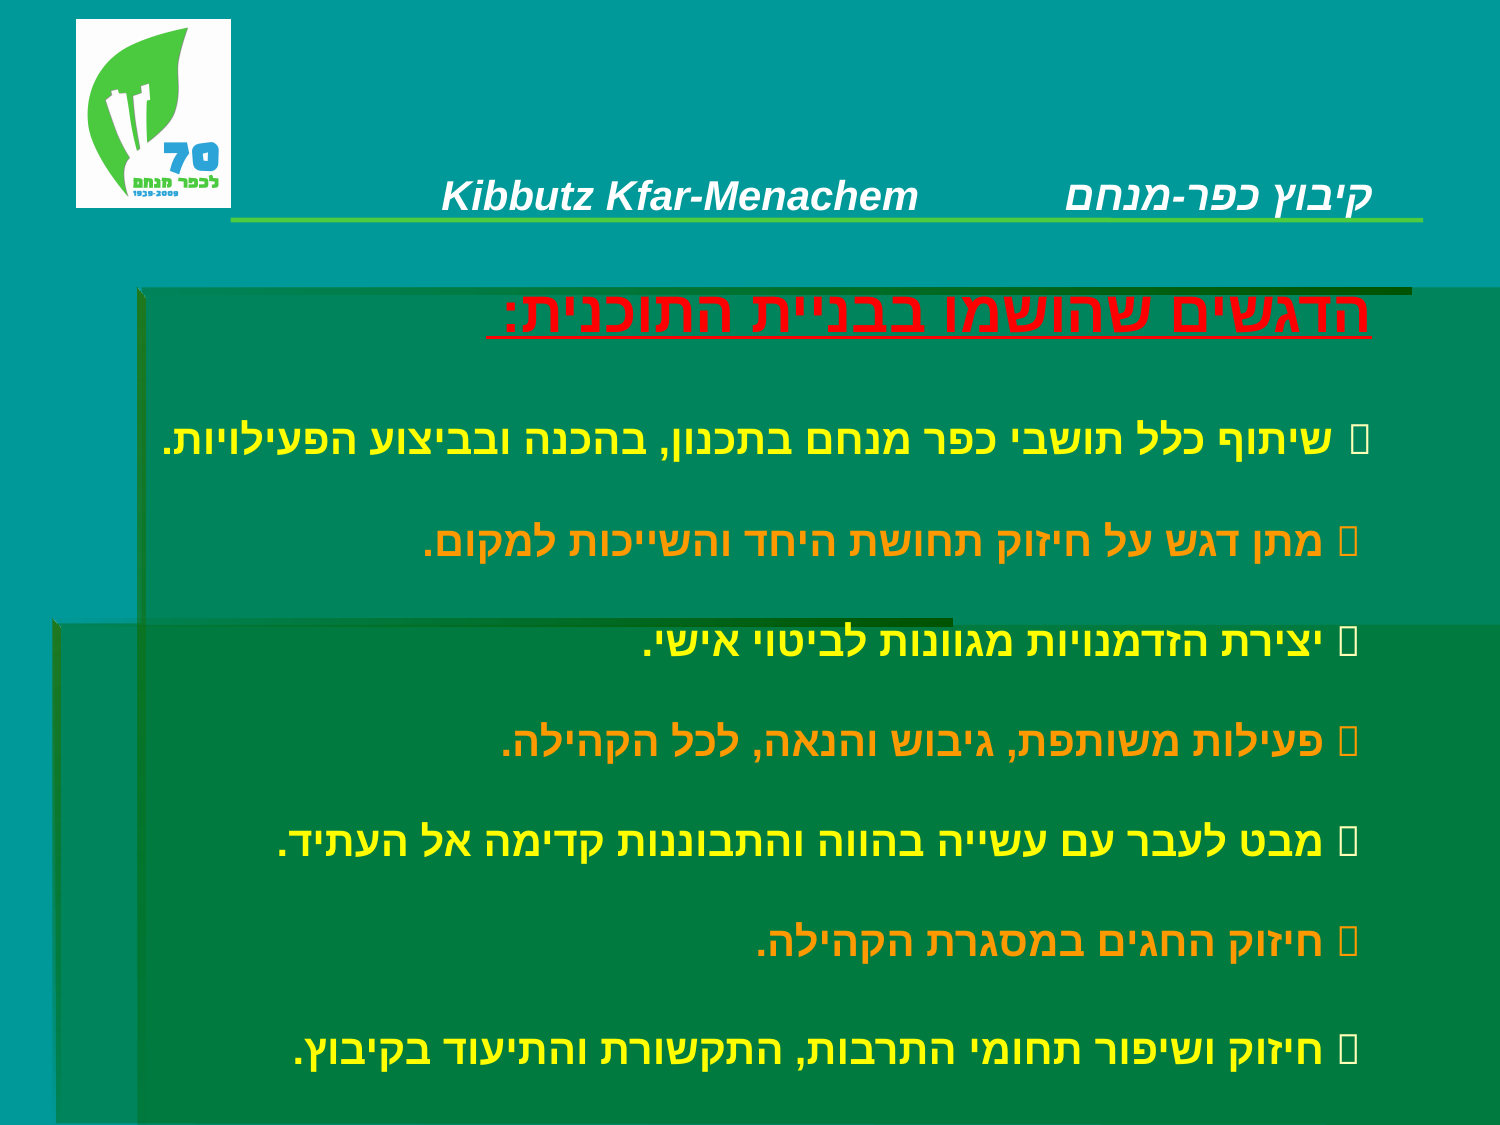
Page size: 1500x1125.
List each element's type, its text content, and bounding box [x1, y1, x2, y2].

picture [76, 19, 231, 208]
title הדגשים שהושמו בבניית התוכנית:  שיתוף כלל תושבי כפר מנחם בתכנון, בהכנה ובביצוע הפעילויות.  מתן דגש על חיזוק תחושת היחד והשייכות למקום.  יצירת הזדמנויות מגוונות לביטוי אישי.  פעילות משותפת, גיבוש והנאה, לכל הקהילה.  מבט לעבר עם עשייה בהווה והתבוננות קדימה אל העתיד.  חיזוק החגים במסגרת הקהילה.  חיזוק ושיפור תחומי התרבות, התקשורת והתיעוד בקיבוץ. [112, 267, 1388, 1082]
